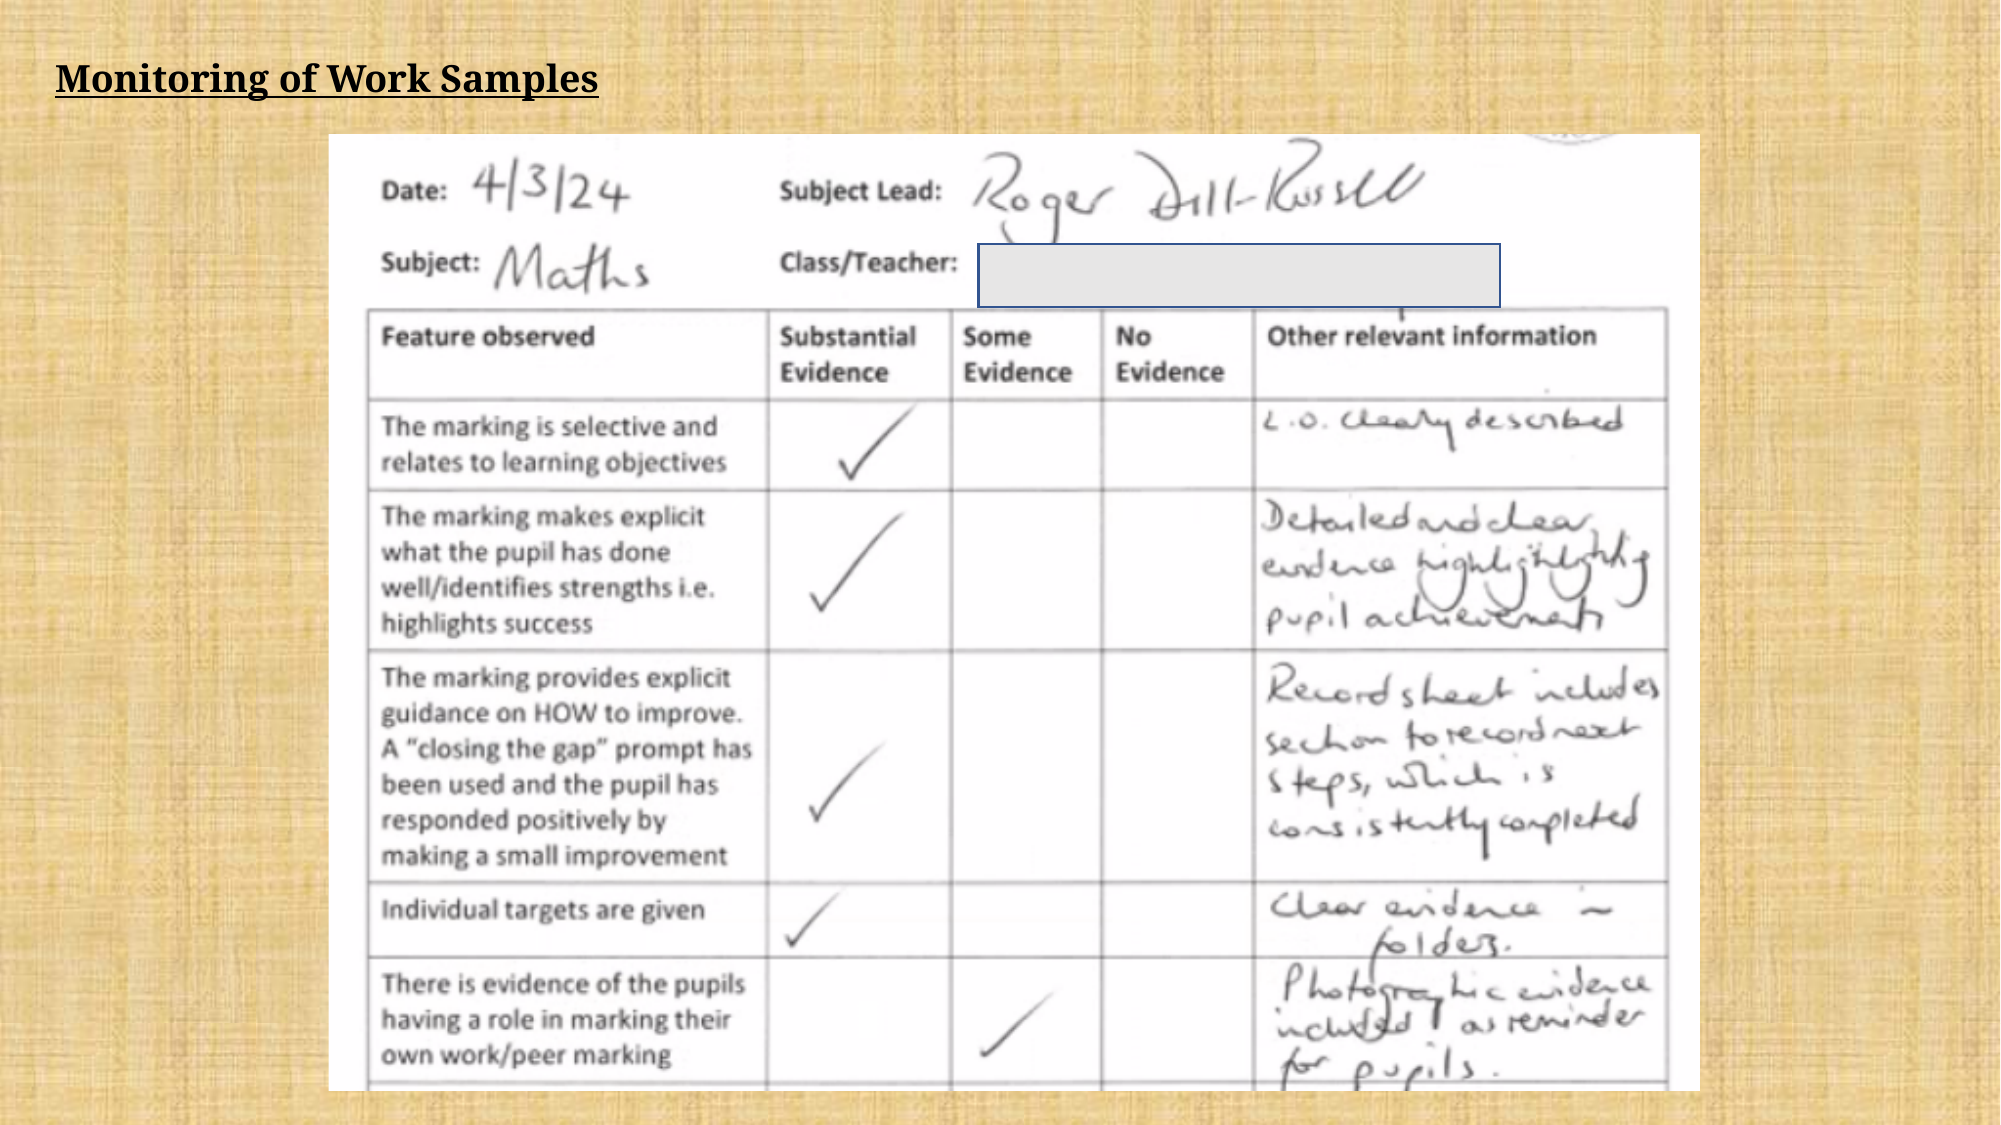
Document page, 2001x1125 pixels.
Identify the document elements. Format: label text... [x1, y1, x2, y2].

text_box Monitoring of Work Samples [40, 47, 1872, 108]
picture [0, 0, 2001, 1125]
